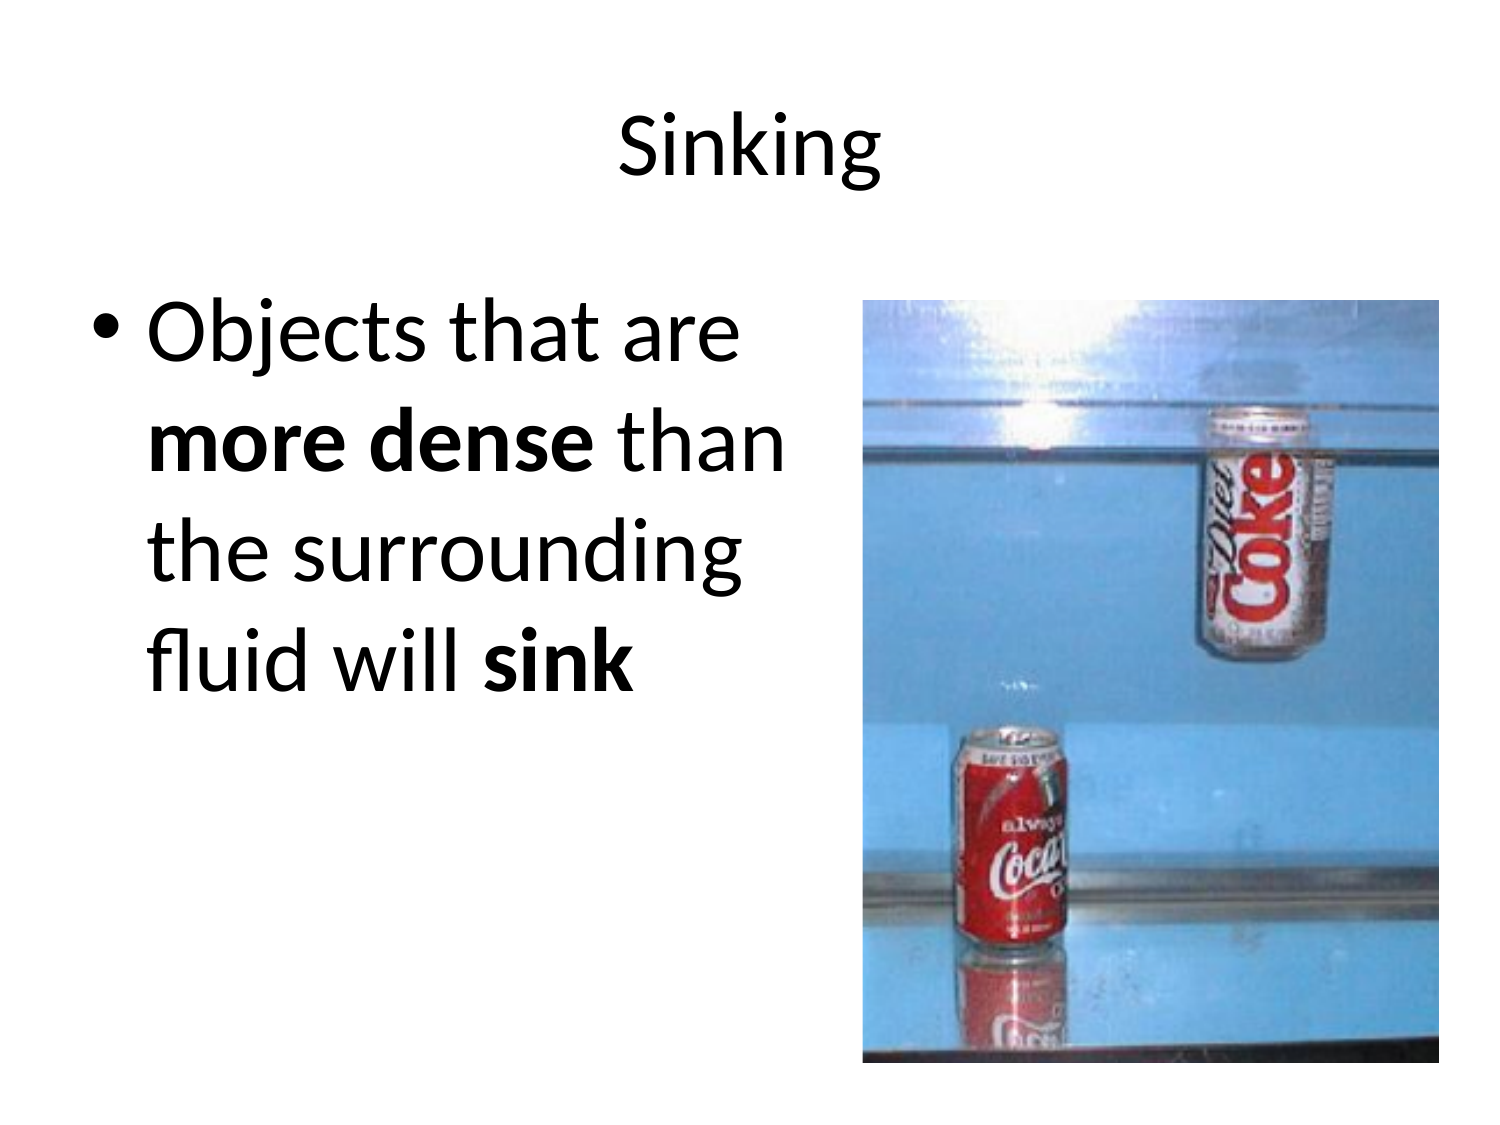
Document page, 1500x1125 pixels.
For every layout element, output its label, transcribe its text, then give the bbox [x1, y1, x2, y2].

list Objects that are more dense than the surrounding fluid will sink [75, 262, 838, 1005]
title Sinking [75, 45, 1425, 233]
picture [862, 299, 1440, 1063]
